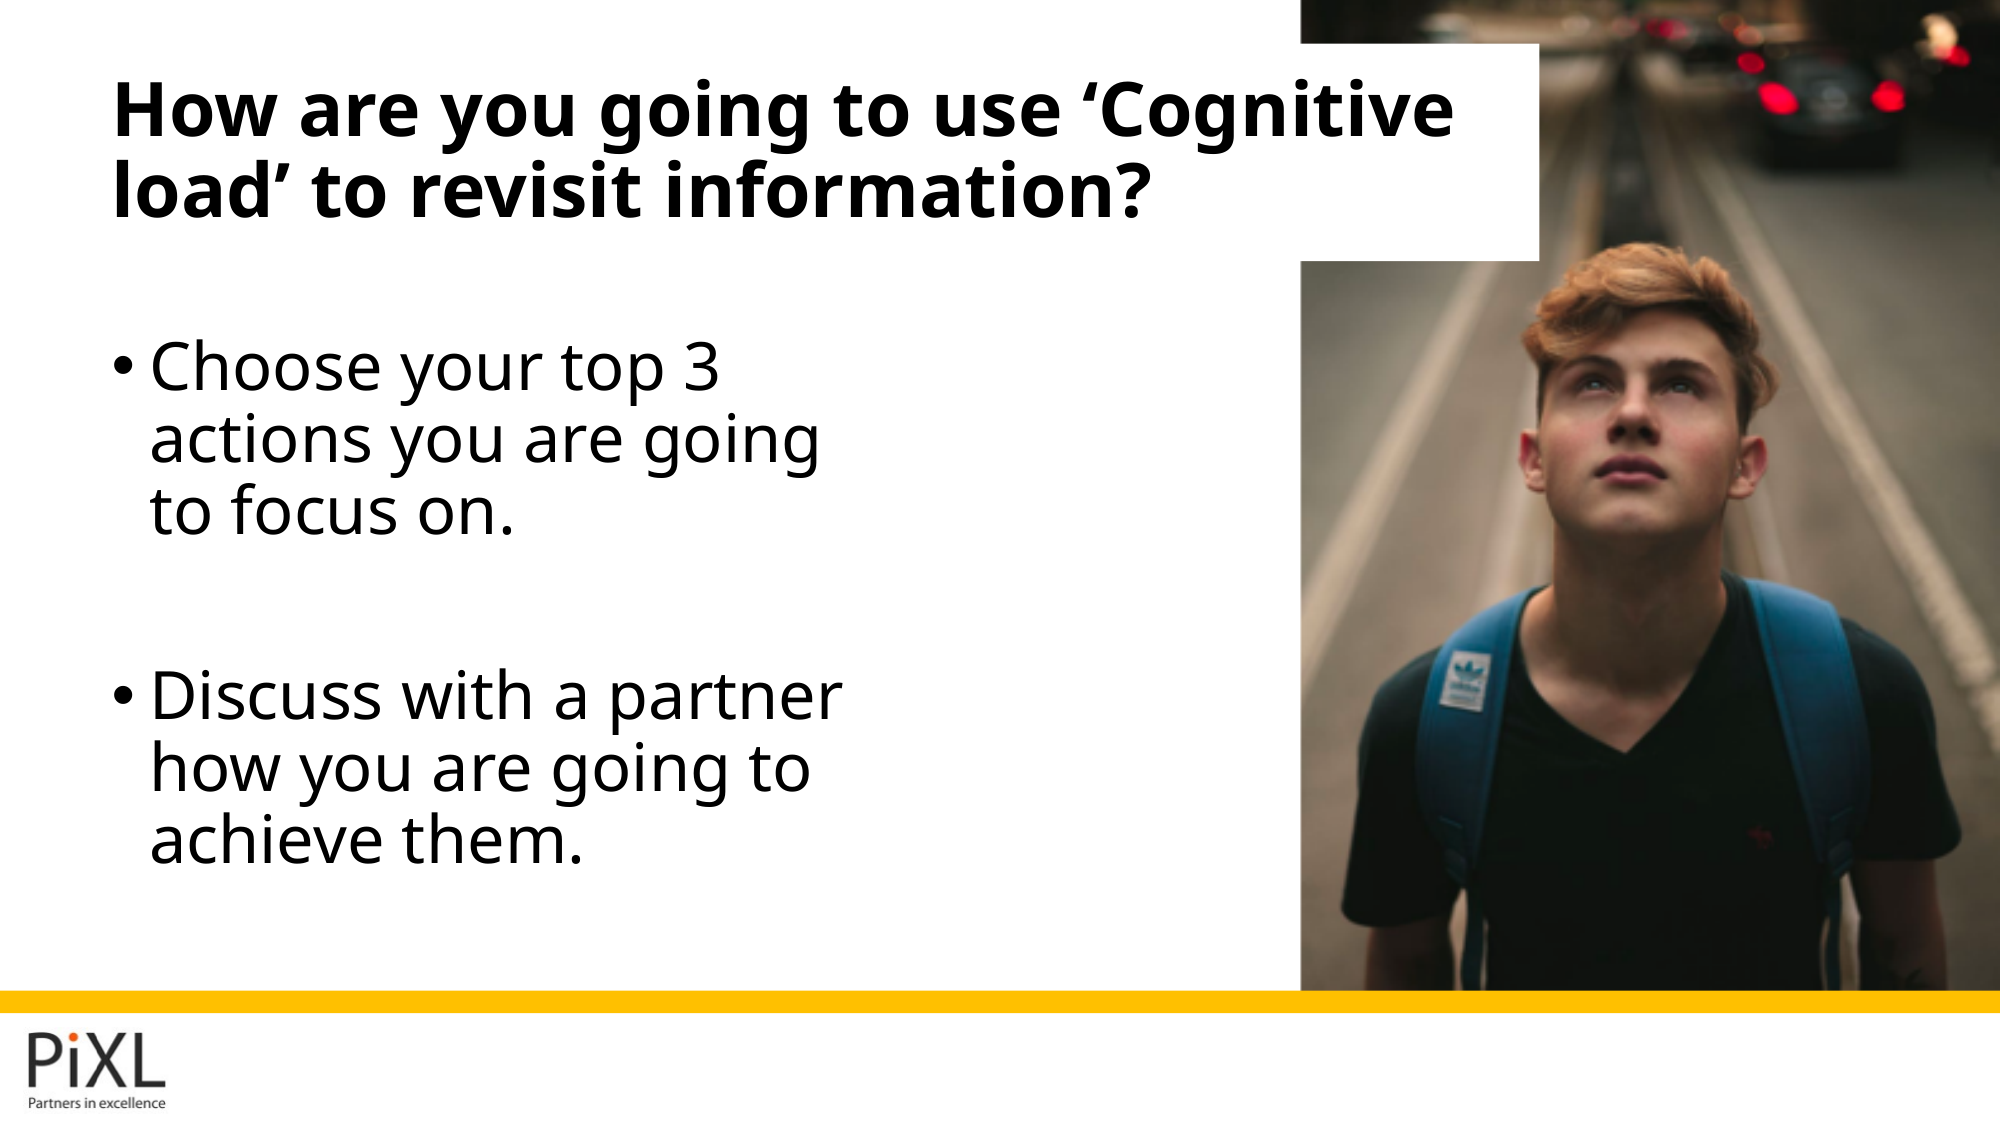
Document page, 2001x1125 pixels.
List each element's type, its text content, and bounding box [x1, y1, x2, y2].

text_box [0, 990, 2000, 1014]
title How are you going to use ‘Cognitive load’ to revisit information? [96, 43, 1299, 262]
picture [1299, 0, 2000, 991]
picture [23, 1027, 170, 1114]
list Choose your top 3 actions you are going to focus on. Discuss with a partner how you are going to achieve them. [96, 325, 884, 940]
